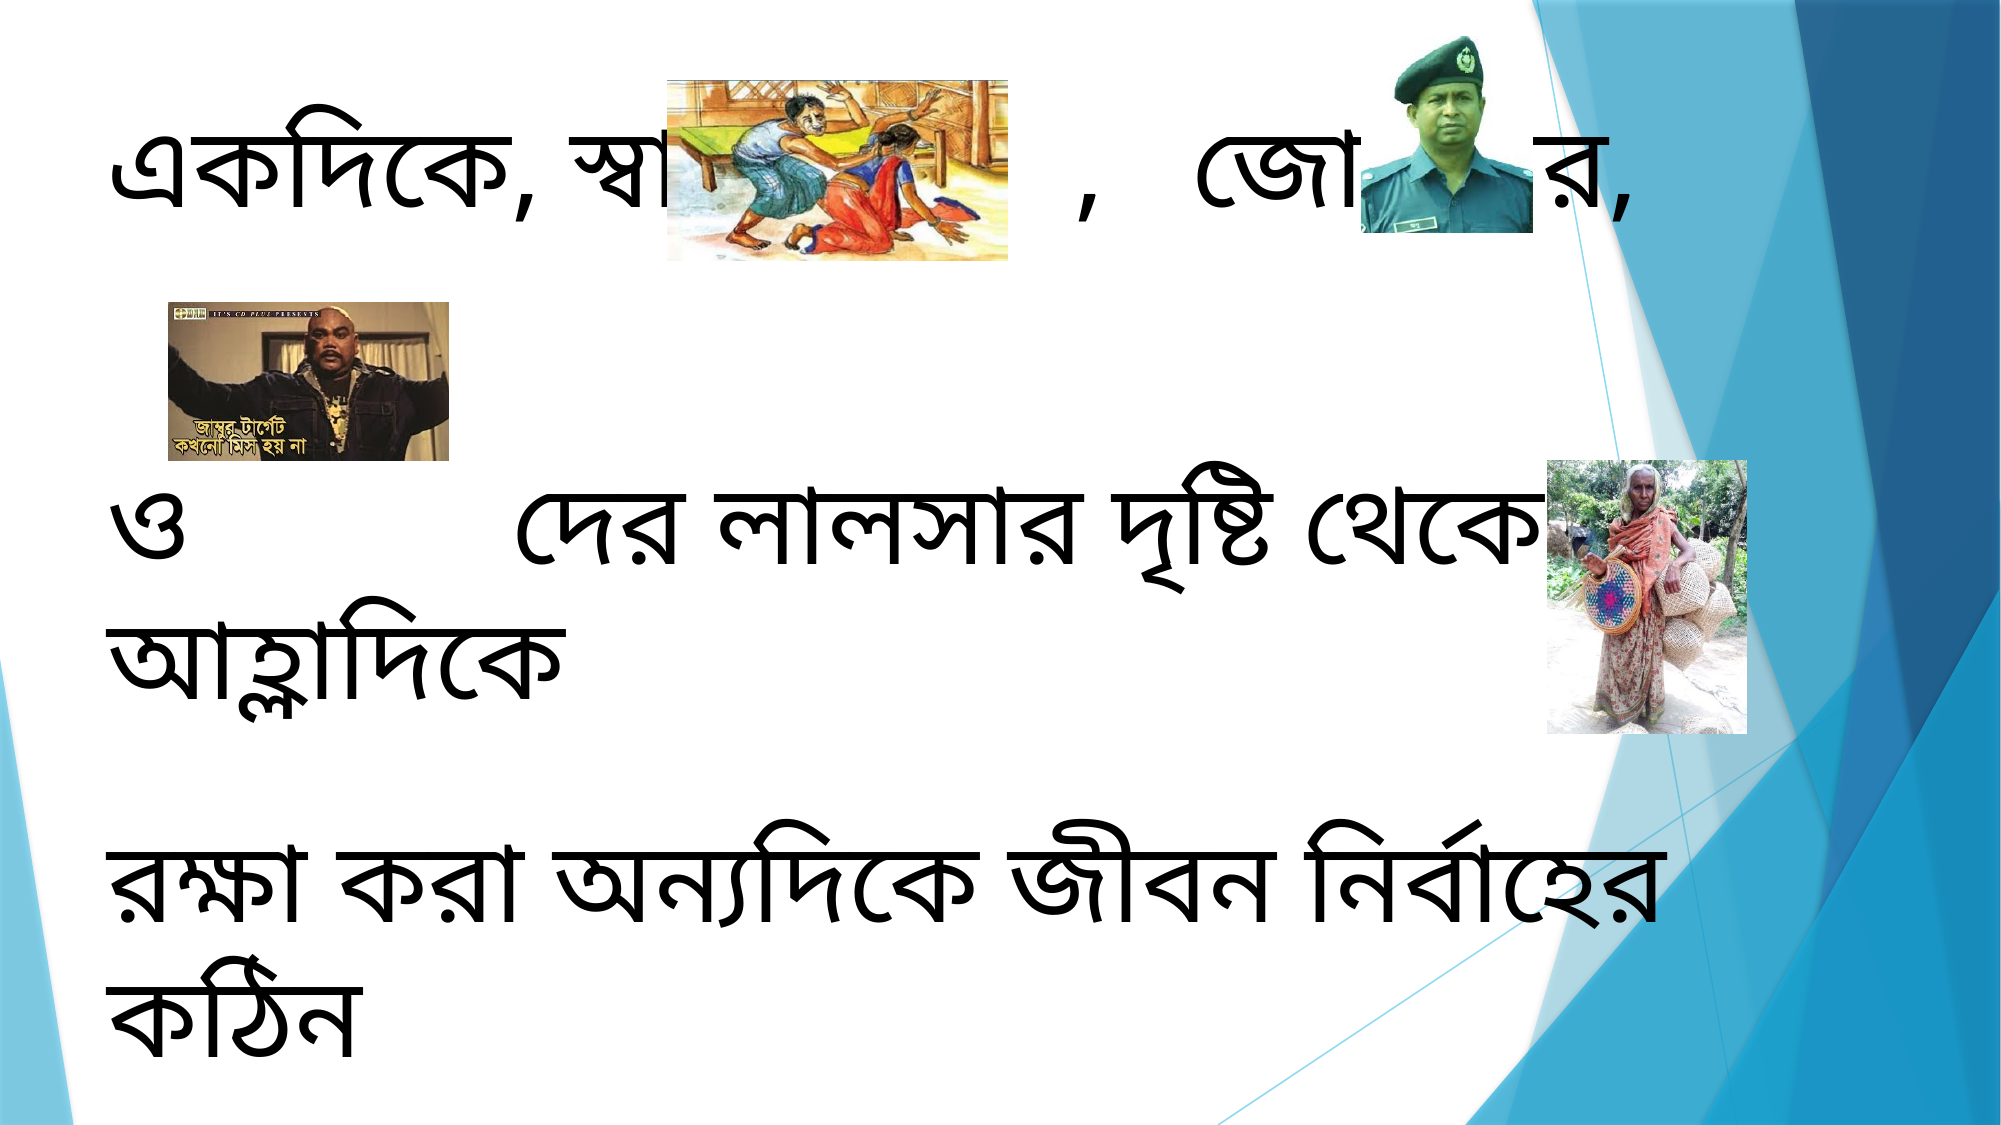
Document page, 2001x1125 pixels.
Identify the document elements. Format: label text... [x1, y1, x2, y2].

text_box একদিকে, স্বামী , জোতদার, ও দের লালসার দৃষ্টি থেকে আহ্লাদিকে রক্ষা করা অন্যদিকে জীবন নির্বাহের কঠিন এ গল্পের তাৎপর্যময় দিক। [92, 87, 1747, 1125]
picture [1360, 36, 1534, 234]
picture [1546, 459, 1747, 734]
picture [666, 79, 1008, 261]
picture [167, 302, 450, 461]
